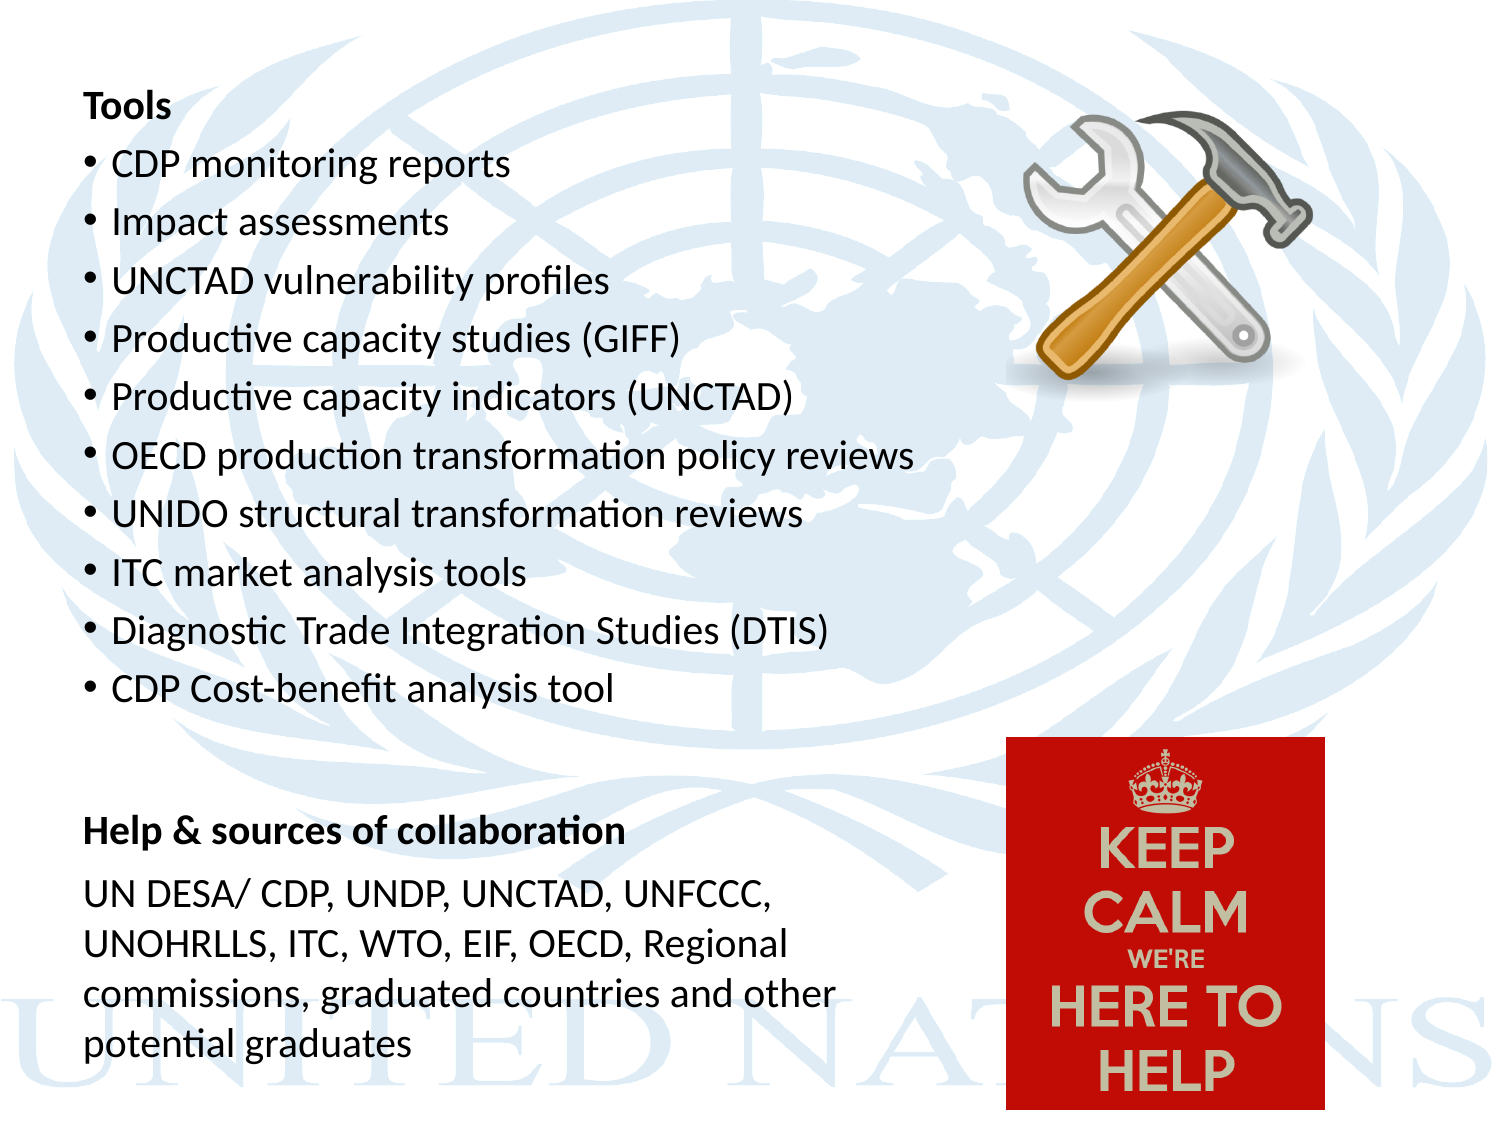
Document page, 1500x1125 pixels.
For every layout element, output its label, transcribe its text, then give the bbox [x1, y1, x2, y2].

picture [1005, 93, 1326, 413]
list Tools CDP monitoring reports Impact assessments UNCTAD vulnerability profiles Productive capacity studies (GIFF) Productive capacity indicators (UNCTAD) OECD production transformation policy reviews UNIDO structural transformation reviews ITC market analysis tools Diagnostic Trade Integration Studies (DTIS) CDP Cost-benefit analysis tool [34, 62, 1438, 613]
picture [1005, 737, 1326, 1110]
text_box Help & sources of collaboration UN DESA/ CDP, UNDP, UNCTAD, UNFCCC, UNOHRLLS, ITC, WTO, EIF, OECD, Regional commissions, graduated countries and other potential graduates [34, 787, 900, 1007]
